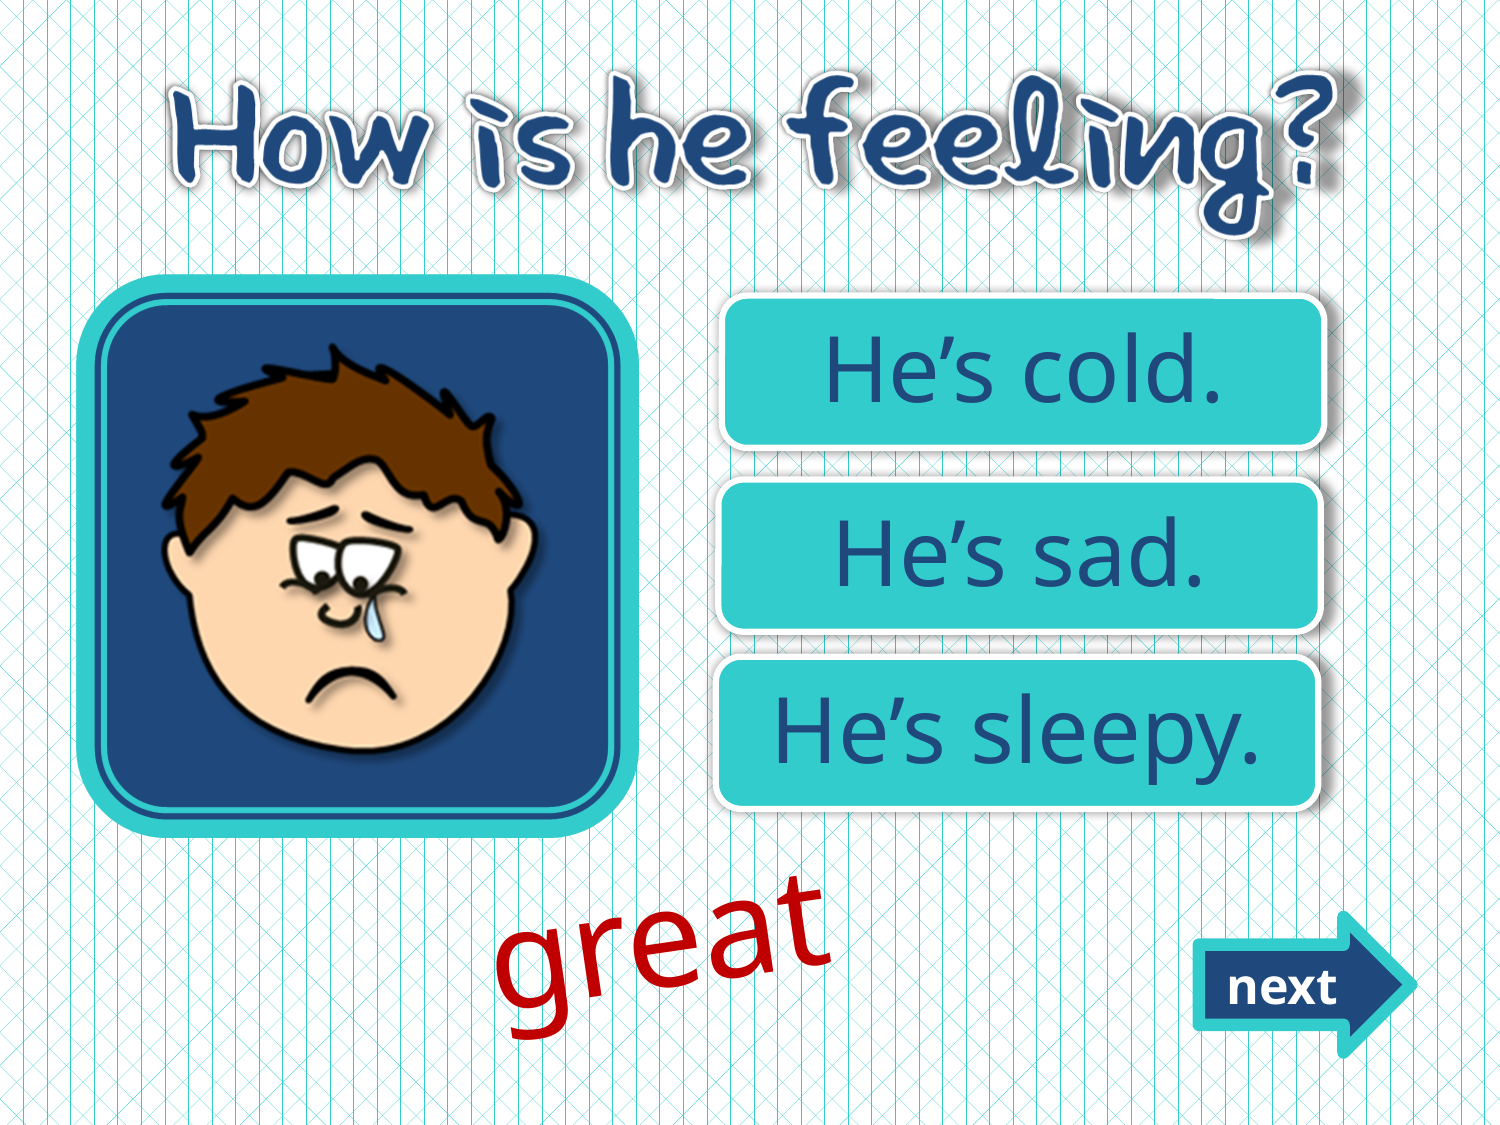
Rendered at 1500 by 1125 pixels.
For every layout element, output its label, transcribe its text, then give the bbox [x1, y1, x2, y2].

picture [76, 273, 639, 838]
text_box He’s sleepy. [713, 654, 1321, 812]
text_box He’s sad. [716, 477, 1323, 634]
text_box great [459, 816, 855, 1049]
text_box next [1196, 915, 1414, 1055]
picture [147, 42, 1353, 254]
text_box He’s cold. [719, 293, 1327, 450]
